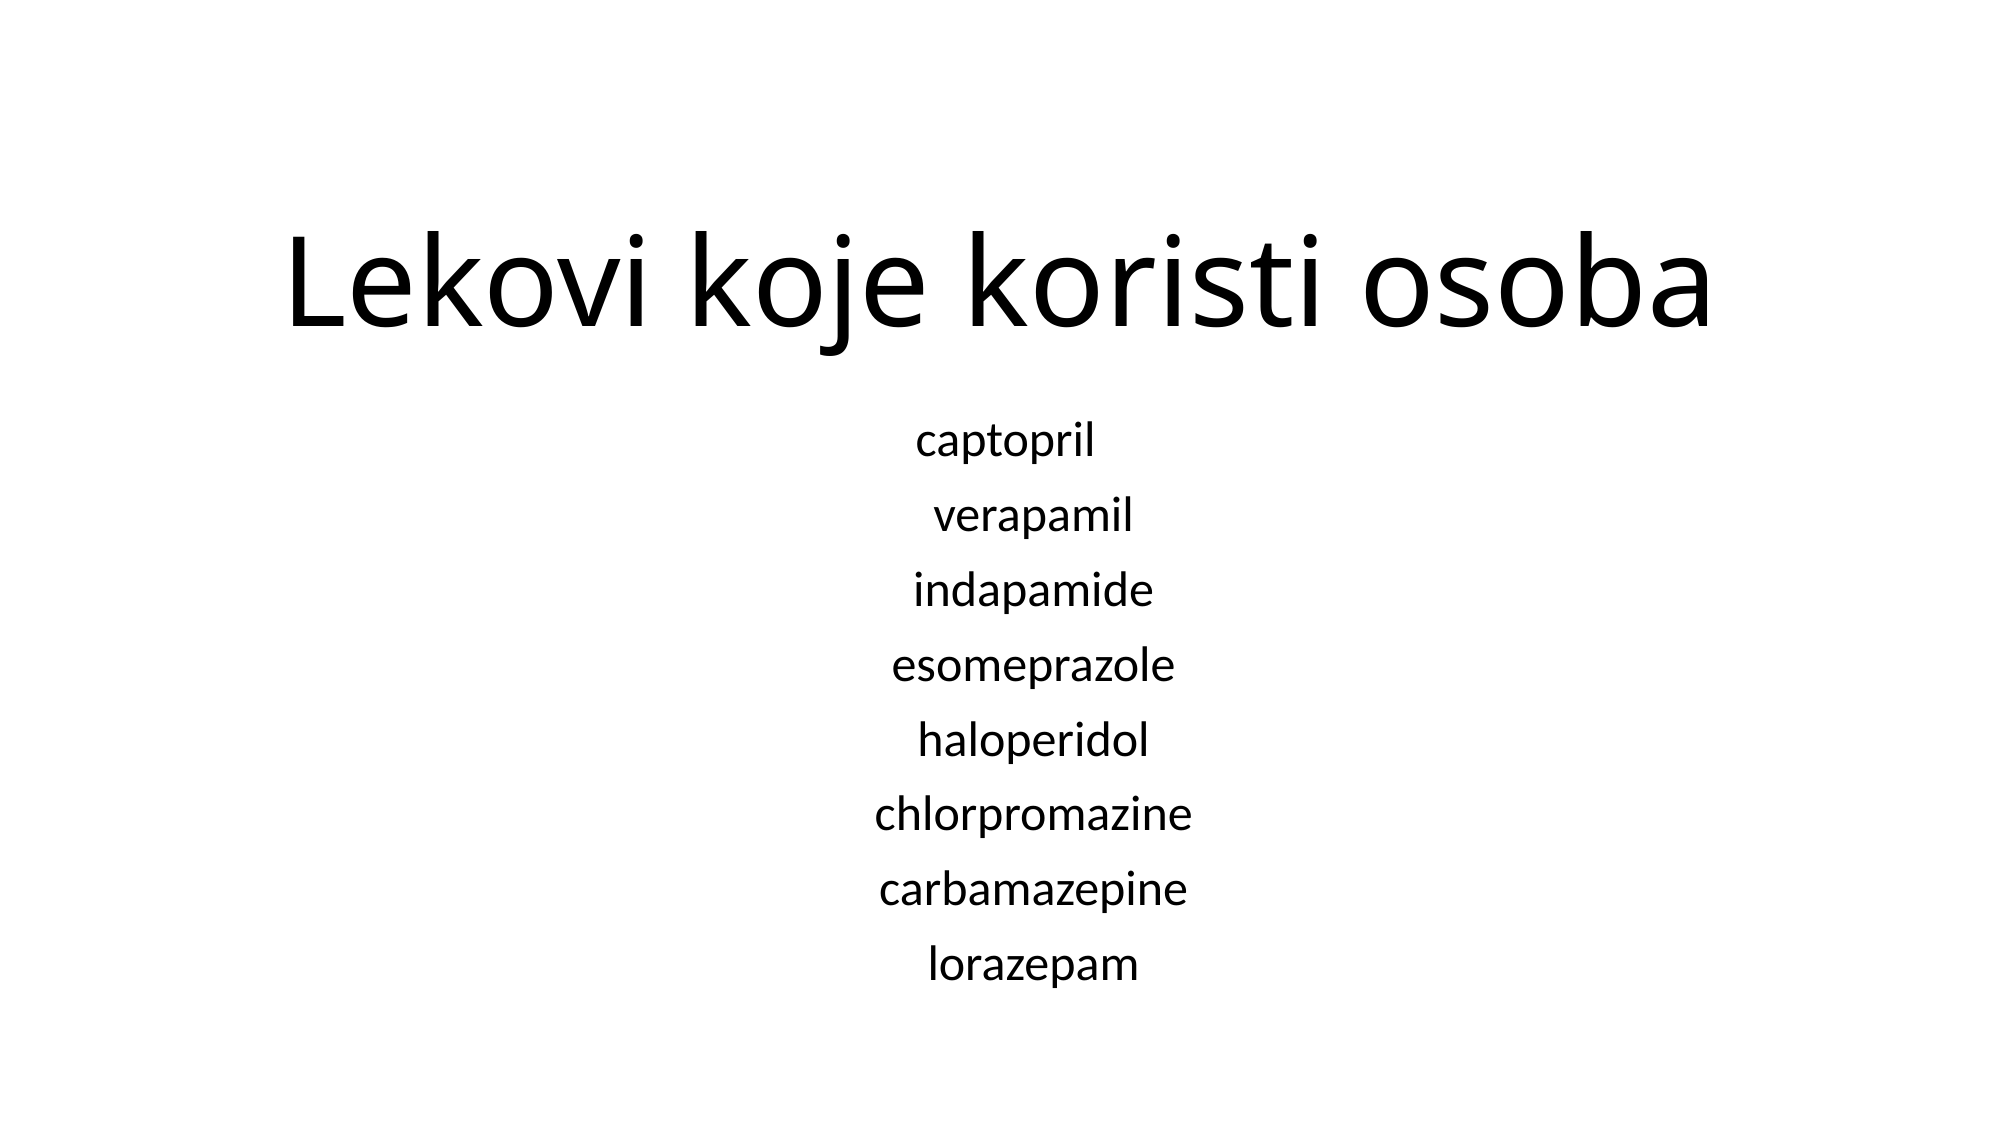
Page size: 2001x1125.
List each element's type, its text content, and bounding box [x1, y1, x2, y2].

title Lekovi koje koristi osoba [249, 184, 1750, 361]
subtitle captopril verapamil indapamide esomeprazole haloperidol chlorpromazine carbamazepine lorazepam [249, 406, 1750, 1010]
